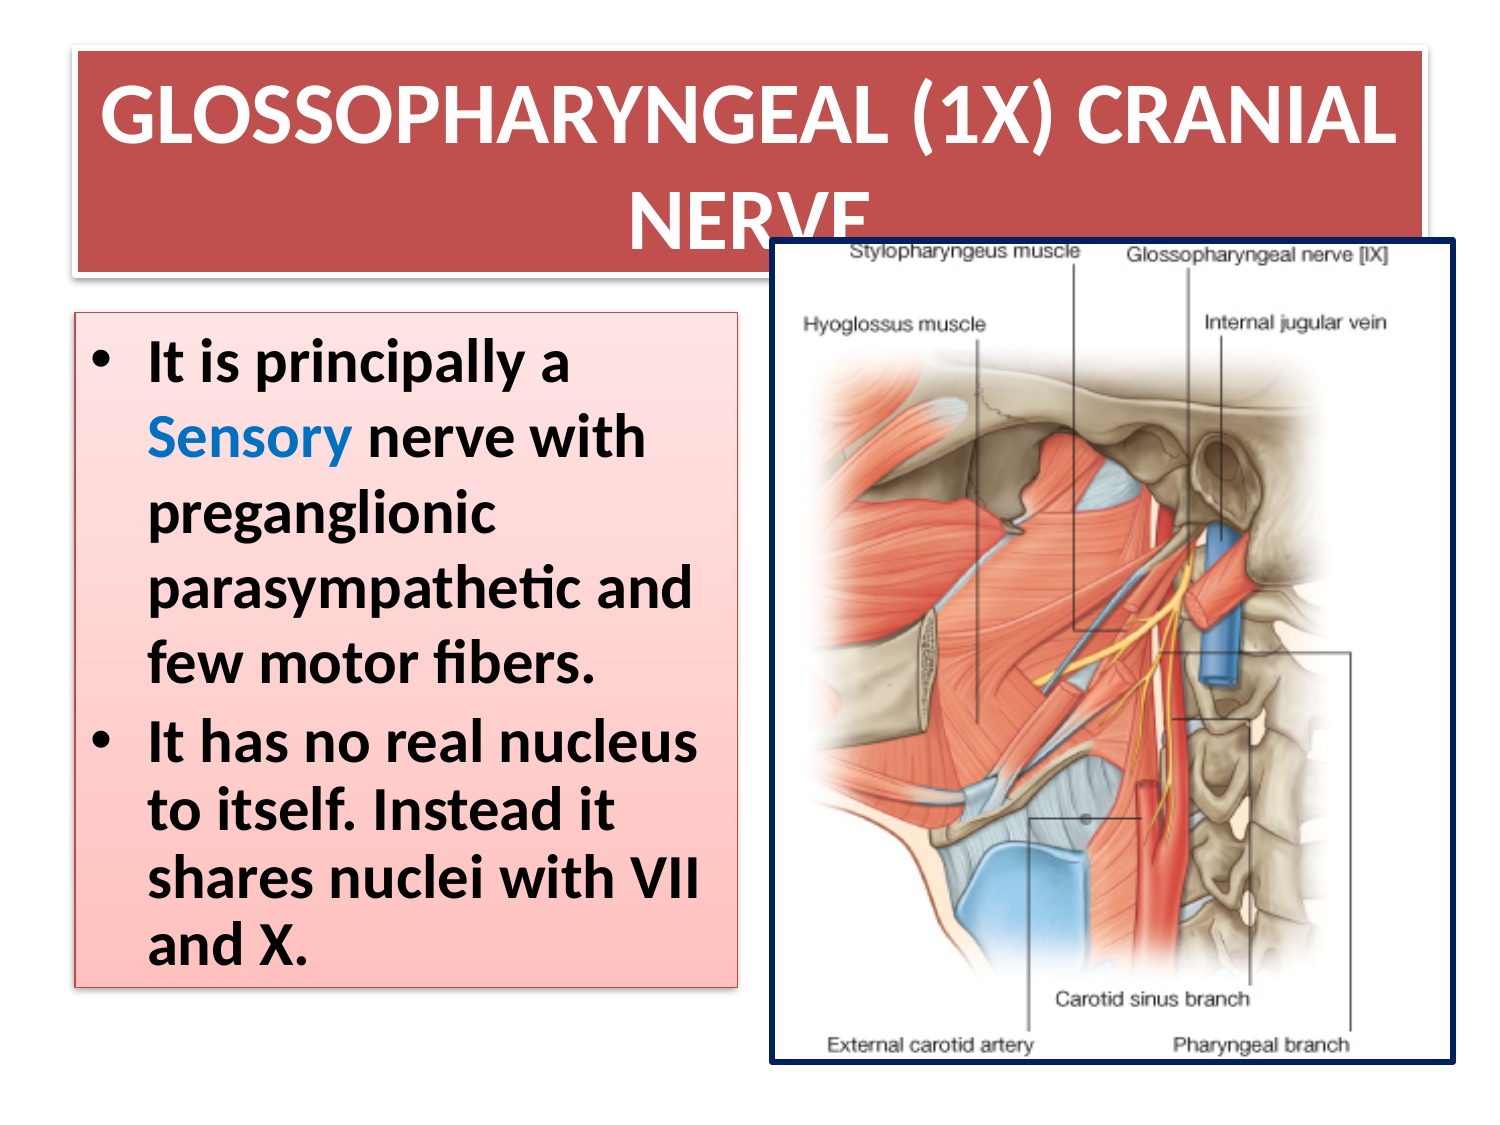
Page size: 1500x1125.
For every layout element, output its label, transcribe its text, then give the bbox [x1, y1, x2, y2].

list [774, 243, 1451, 1059]
title GLOSSOPHARYNGEAL (1X) CRANIAL NERVE [72, 45, 1428, 278]
list It is principally a Sensory nerve with preganglionic parasympathetic and few motor fibers. It has no real nucleus to itself. Instead it shares nuclei with VII and X. [74, 312, 738, 988]
